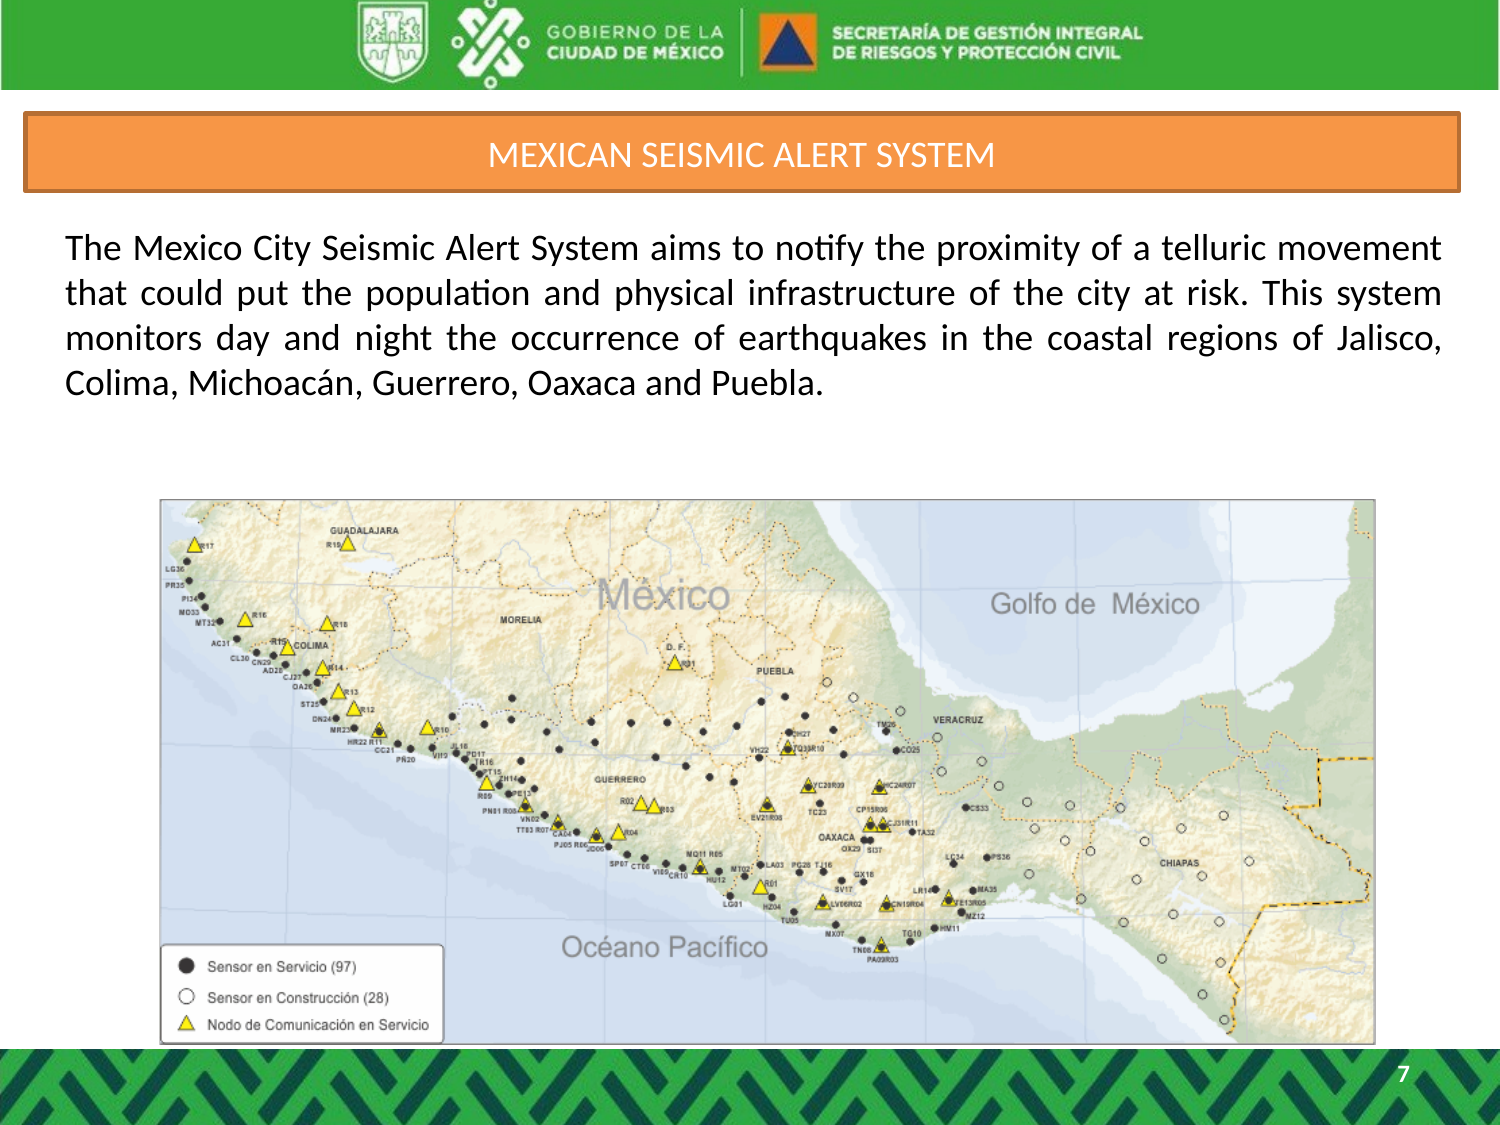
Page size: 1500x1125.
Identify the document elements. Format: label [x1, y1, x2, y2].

text_box [0, 0, 1500, 1125]
picture [159, 499, 1377, 1045]
